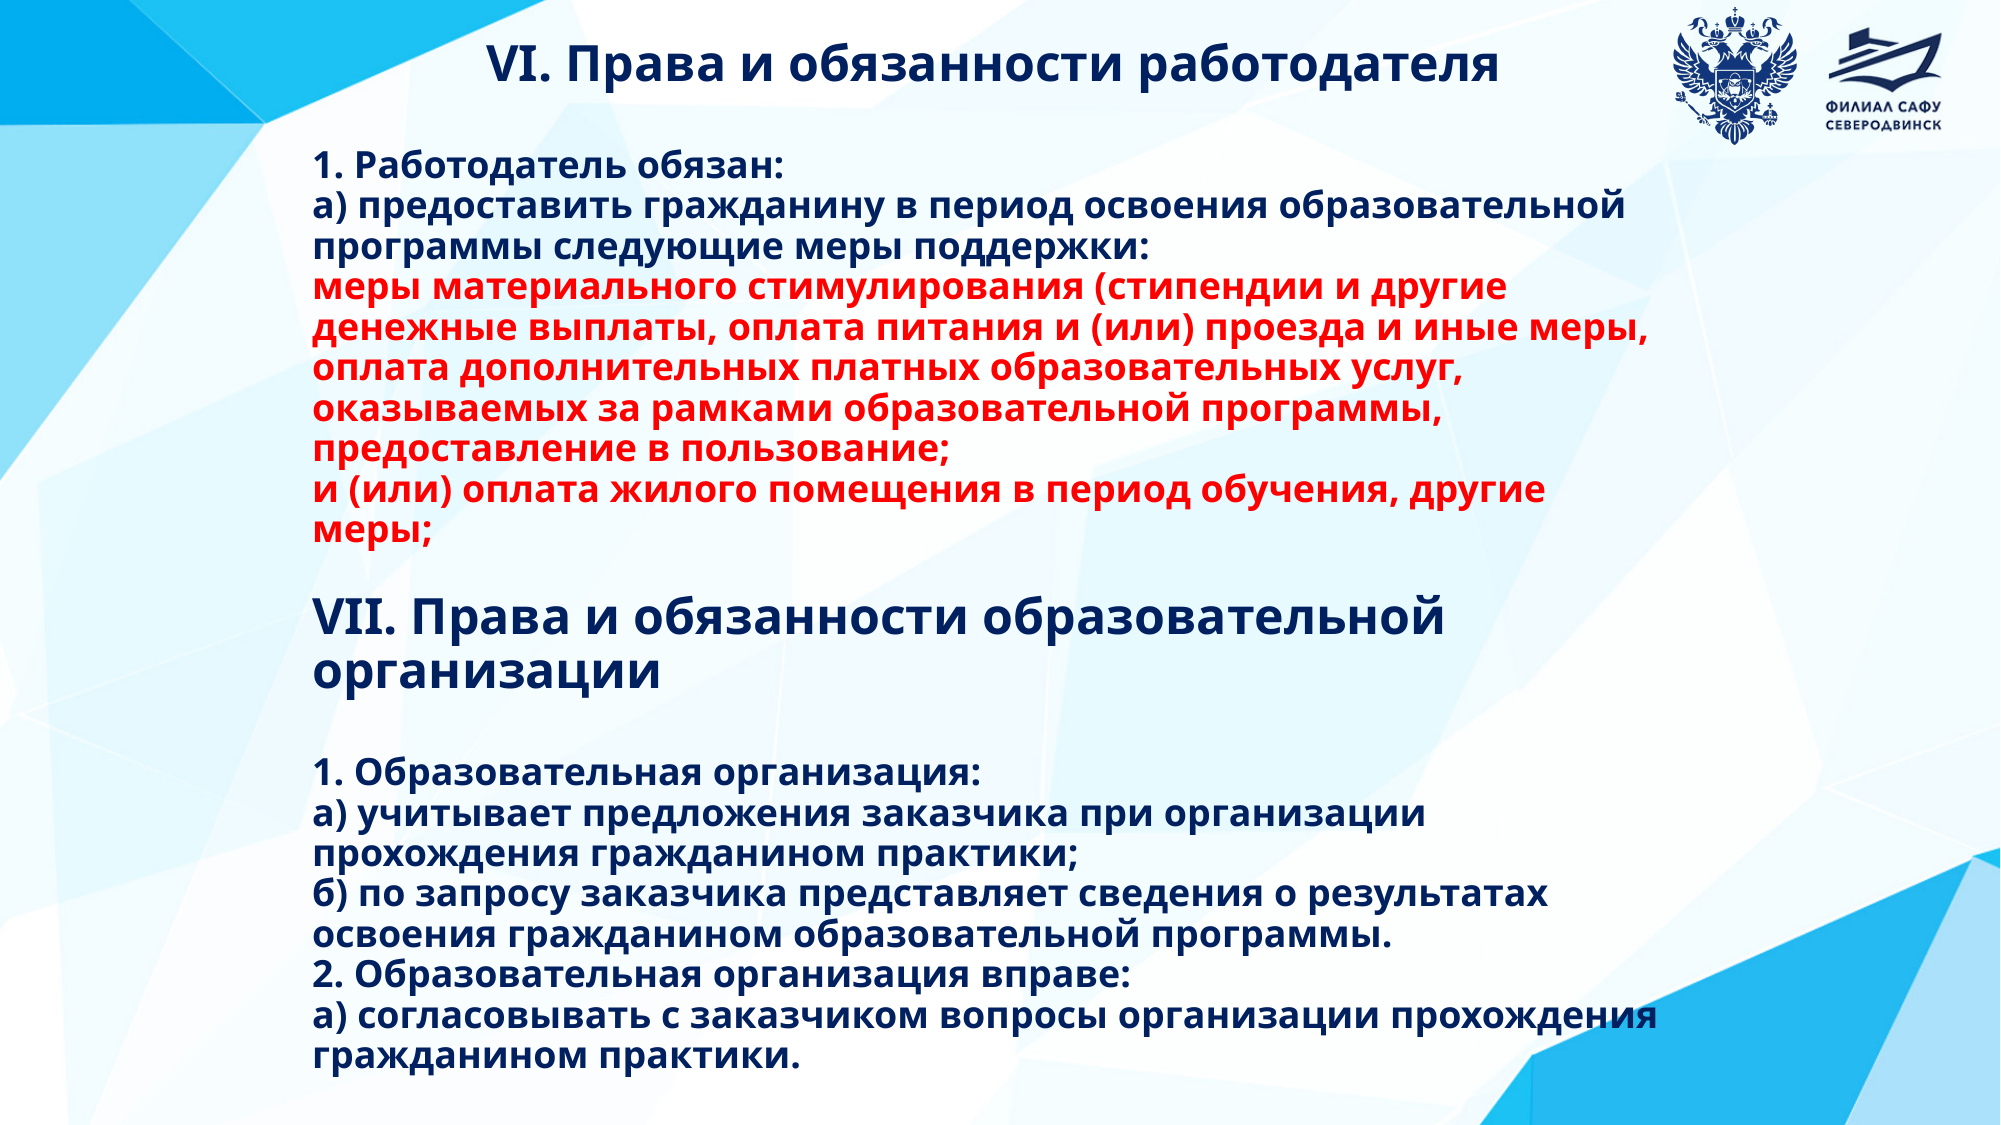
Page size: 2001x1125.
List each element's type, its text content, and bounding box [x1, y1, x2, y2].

text_box VI. Права и обязанности работодателя 1. Работодатель обязан: а) предоставить гражданину в период освоения образовательной программы следующие меры поддержки: меры материального стимулирования (стипендии и другие денежные выплаты, оплата питания и (или) проезда и иные меры, оплата дополнительных платных образовательных услуг, оказываемых за рамками образовательной программы, предоставление в пользование; и (или) оплата жилого помещения в период обучения, другие меры; VII. Права и обязанности образовательной организации 1. Образовательная организация: а) учитывает предложения заказчика при организации прохождения гражданином практики; б) по запросу заказчика представляет сведения о результатах освоения гражданином образовательной программы. 2. Образовательная организация вправе: а) согласовывать с заказчиком вопросы организации прохождения гражданином практики. [297, 30, 1692, 988]
picture [0, 0, 2001, 1125]
